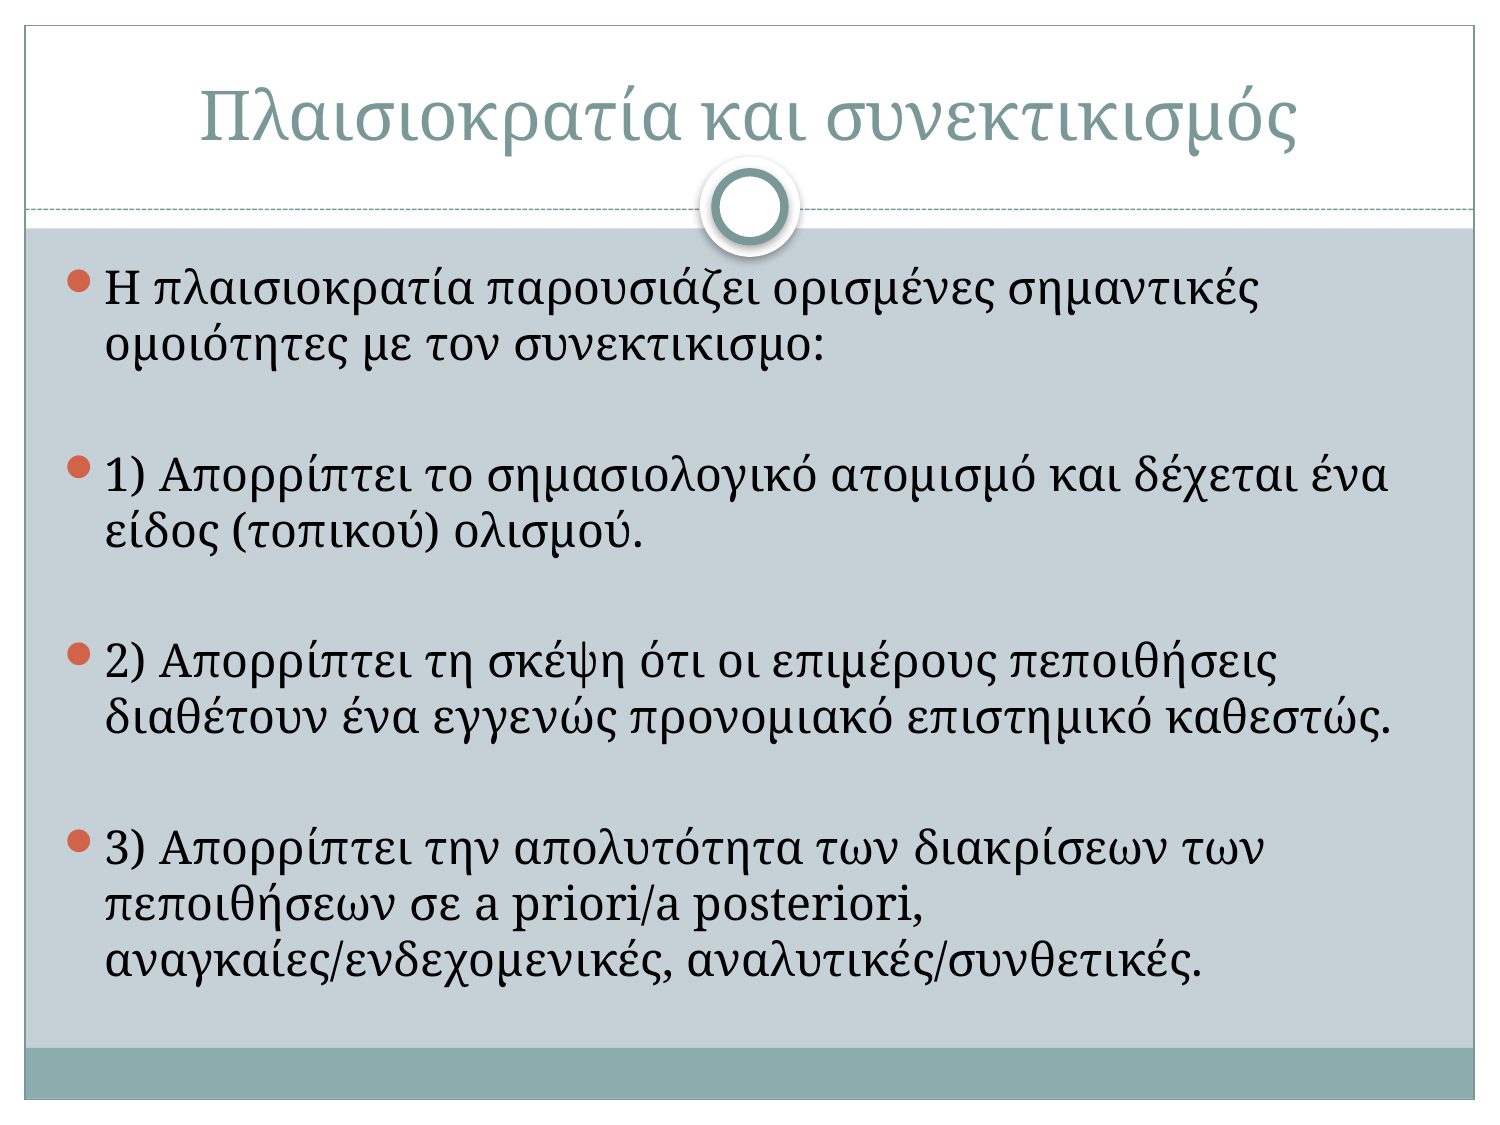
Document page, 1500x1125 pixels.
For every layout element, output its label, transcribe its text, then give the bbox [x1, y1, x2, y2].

list Η πλαισιοκρατία παρουσιάζει ορισμένες σημαντικές ομοιότητες με τον συνεκτικισμο: 1) Απορρίπτει το σημασιολογικό ατομισμό και δέχεται ένα είδος (τοπικού) ολισμού. 2) Απορρίπτει τη σκέψη ότι οι επιμέρους πεποιθήσεις διαθέτουν ένα εγγενώς προνομιακό επιστημικό καθεστώς. 3) Απορρίπτει την απολυτότητα των διακρίσεων των πεποιθήσεων σε a priori/a posteriori, αναγκαίες/ενδεχομενικές, αναλυτικές/συνθετικές. [49, 250, 1445, 1001]
title Πλαισιοκρατία και συνεκτικισμός [49, 37, 1450, 162]
